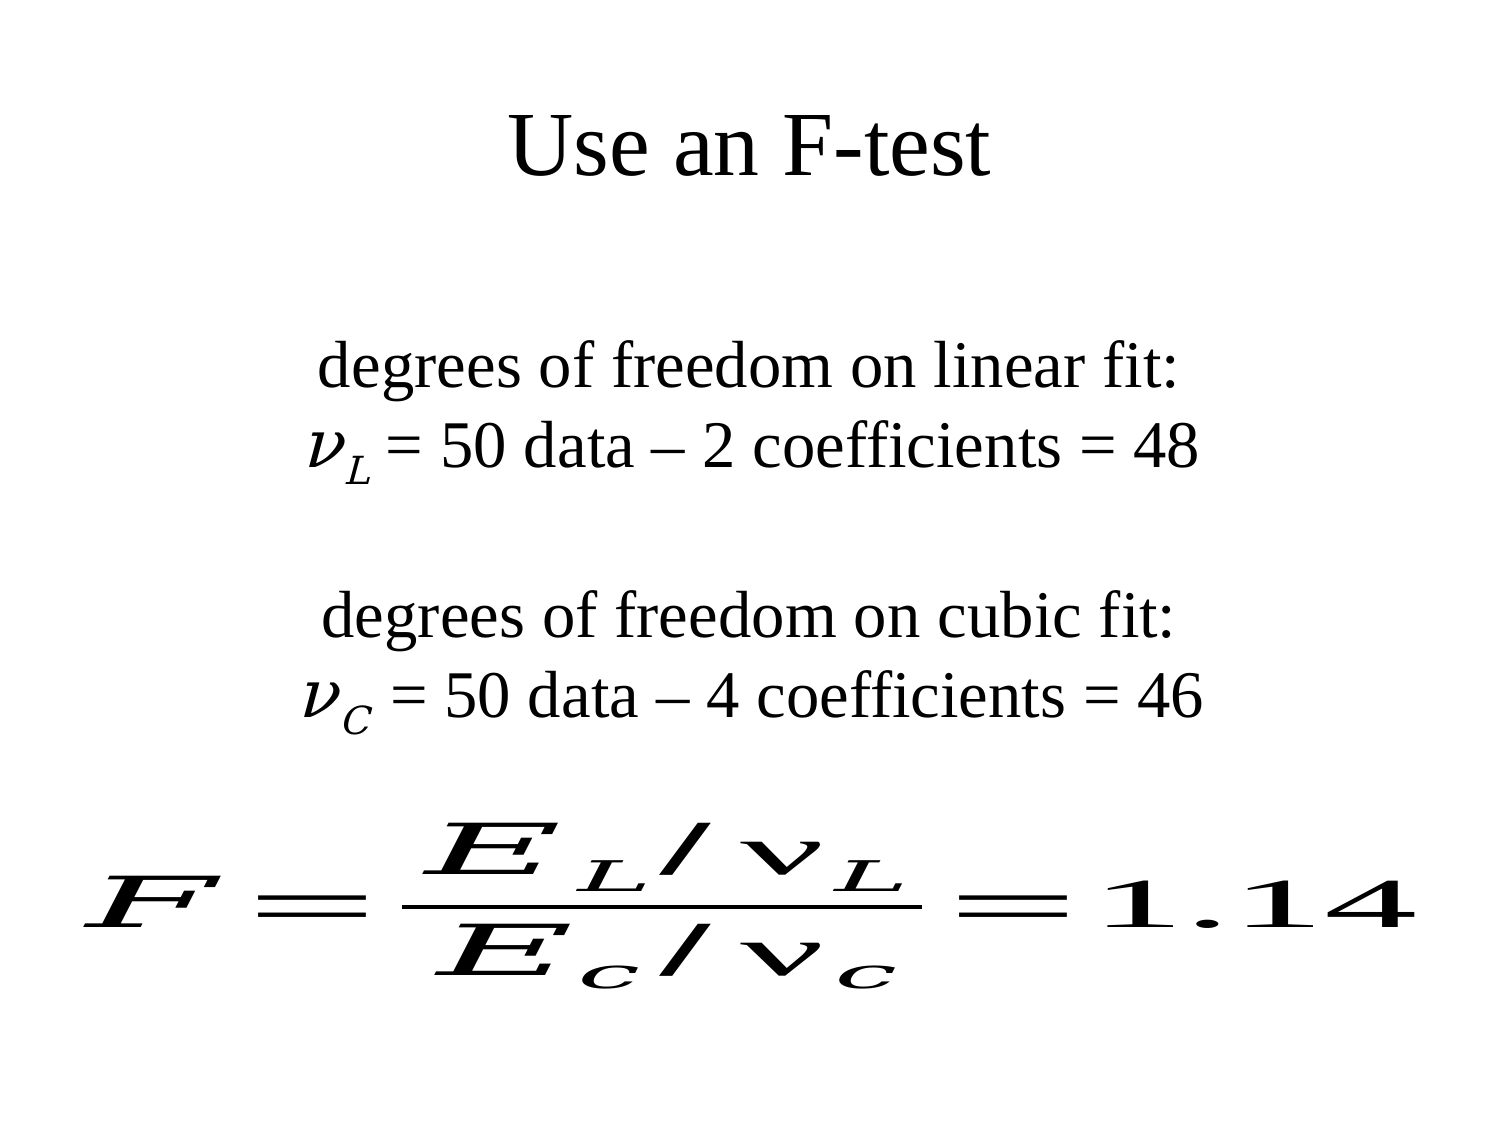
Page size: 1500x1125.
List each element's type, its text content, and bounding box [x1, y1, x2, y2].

title Use an F-test [75, 45, 1425, 233]
text_box degrees of freedom on linear fit: νL = 50 data – 2 coefficients = 48 [0, 312, 1500, 500]
text_box degrees of freedom on cubic fit: νC = 50 data – 4 coefficients = 46 [0, 562, 1500, 750]
